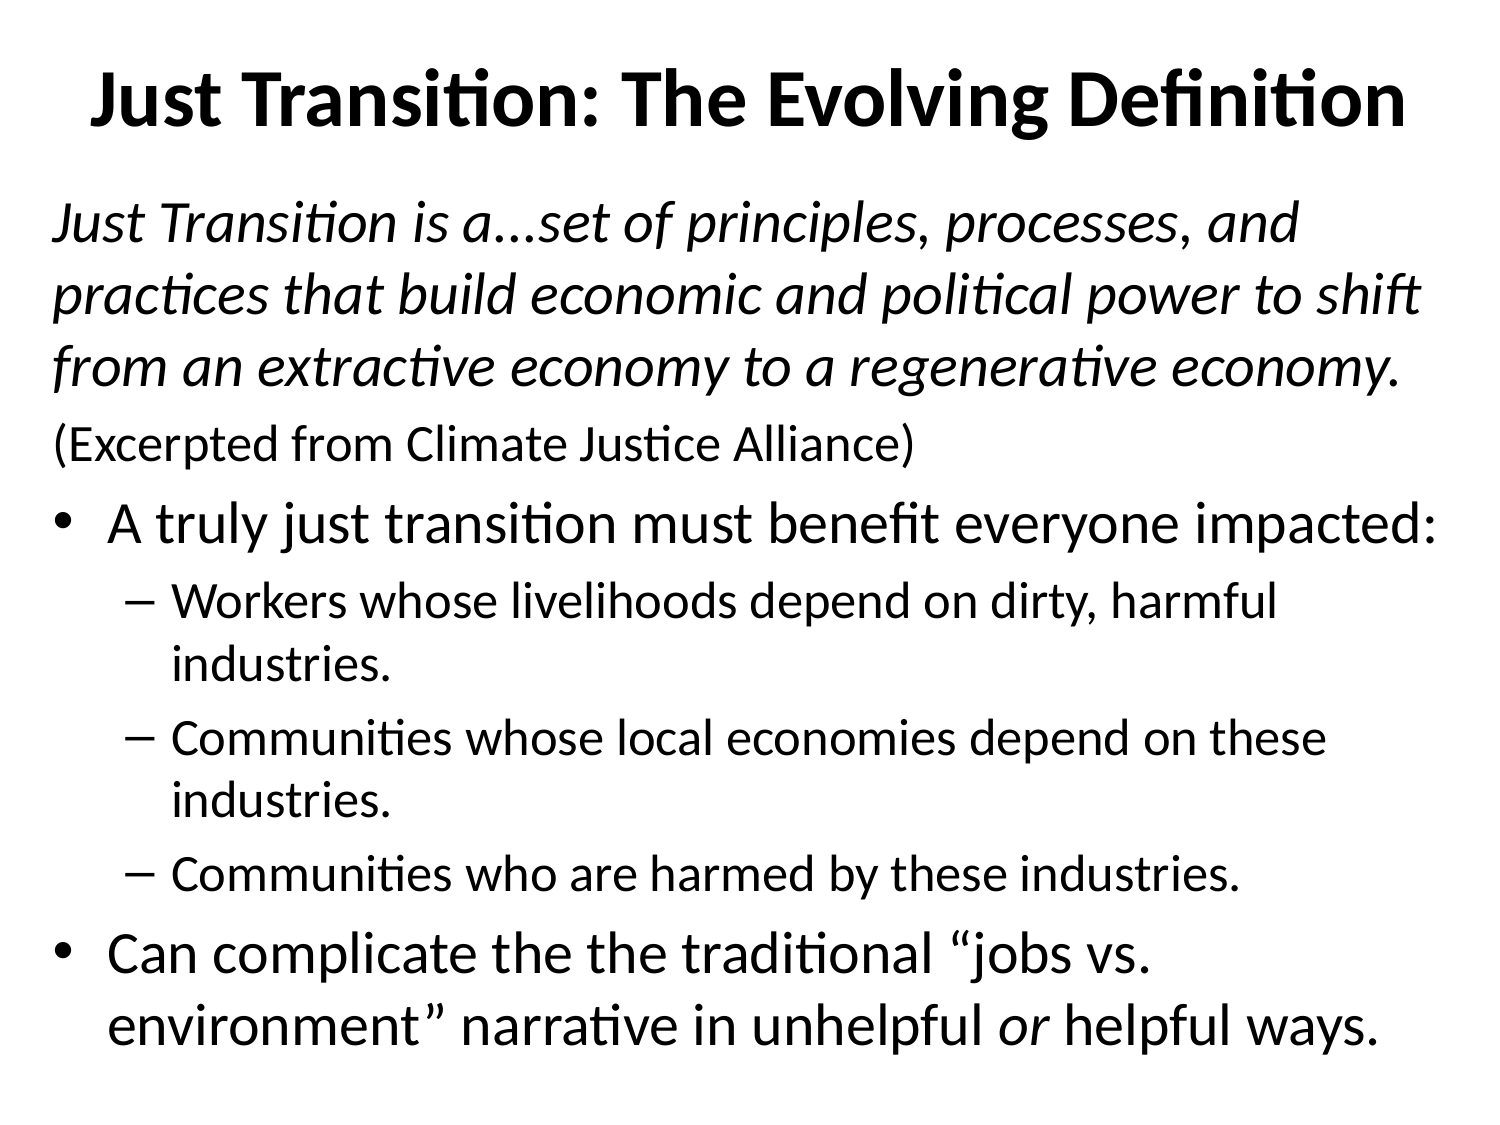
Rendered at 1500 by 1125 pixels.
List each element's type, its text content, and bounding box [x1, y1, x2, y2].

list Just Transition is a...set of principles, processes, and practices that build economic and political power to shift from an extractive economy to a regenerative economy. (Excerpted from Climate Justice Alliance) A truly just transition must benefit everyone impacted: Workers whose livelihoods depend on dirty, harmful industries. Communities whose local economies depend on these industries. Communities who are harmed by these industries. Can complicate the the traditional “jobs vs. environment” narrative in unhelpful or helpful ways. [37, 174, 1463, 1088]
title Just Transition: The Evolving Definition [37, 24, 1463, 163]
